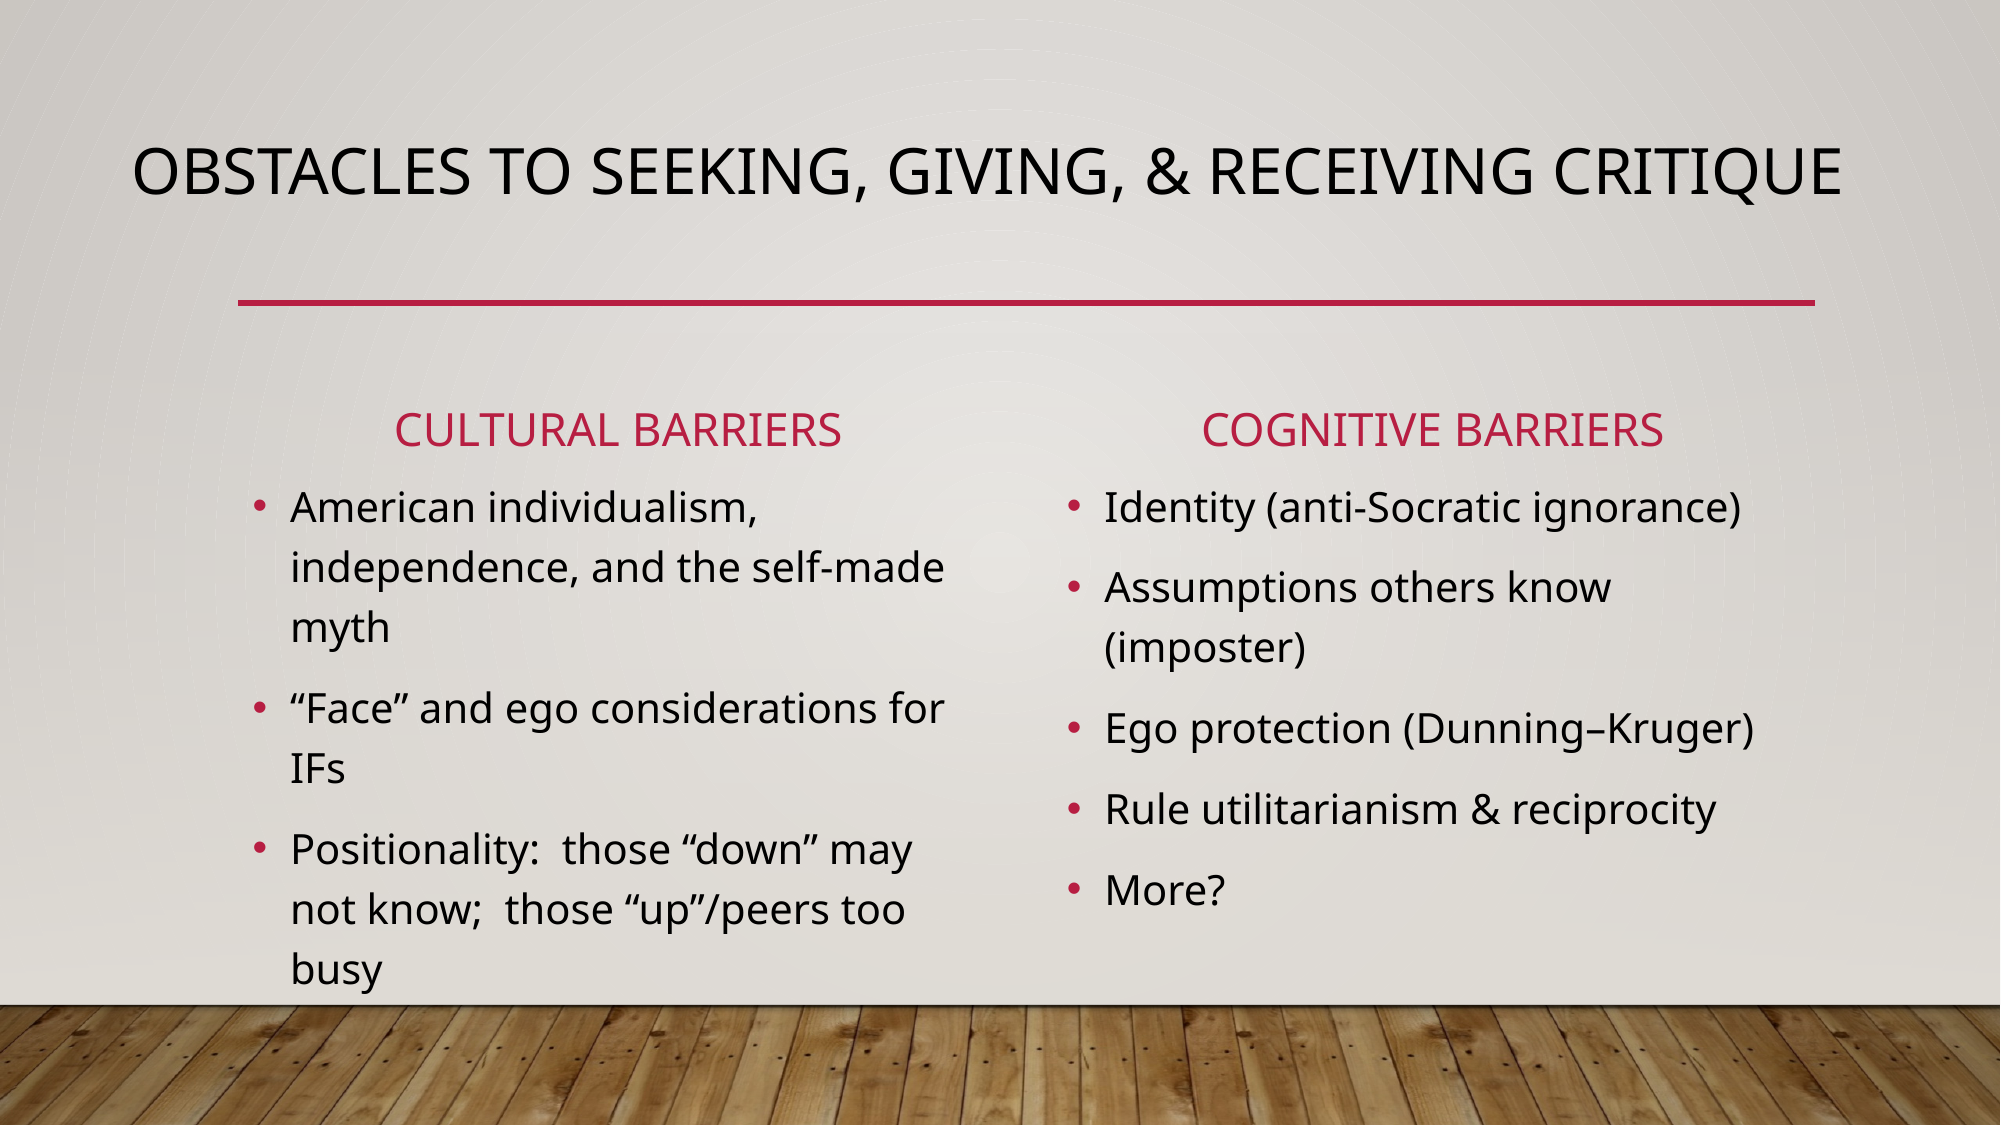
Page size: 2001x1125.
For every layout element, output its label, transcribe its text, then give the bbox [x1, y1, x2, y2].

list Identity (anti-Socratic ignorance) Assumptions others know (imposter) Ego protection (Dunning–Kruger) Rule utilitarianism & reciprocity More? [1051, 462, 1814, 896]
list cultural Barriers [237, 331, 1000, 463]
list Cognitive barriers [1051, 331, 1814, 462]
picture [0, 1005, 2000, 1125]
title Obstacles to seeking, Giving, & receiving critique [87, 131, 1890, 282]
list American individualism, independence, and the self-made myth “Face” and ego considerations for IFs Positionality: those “down” may not know; those “up”/peers too busy [237, 463, 1000, 898]
